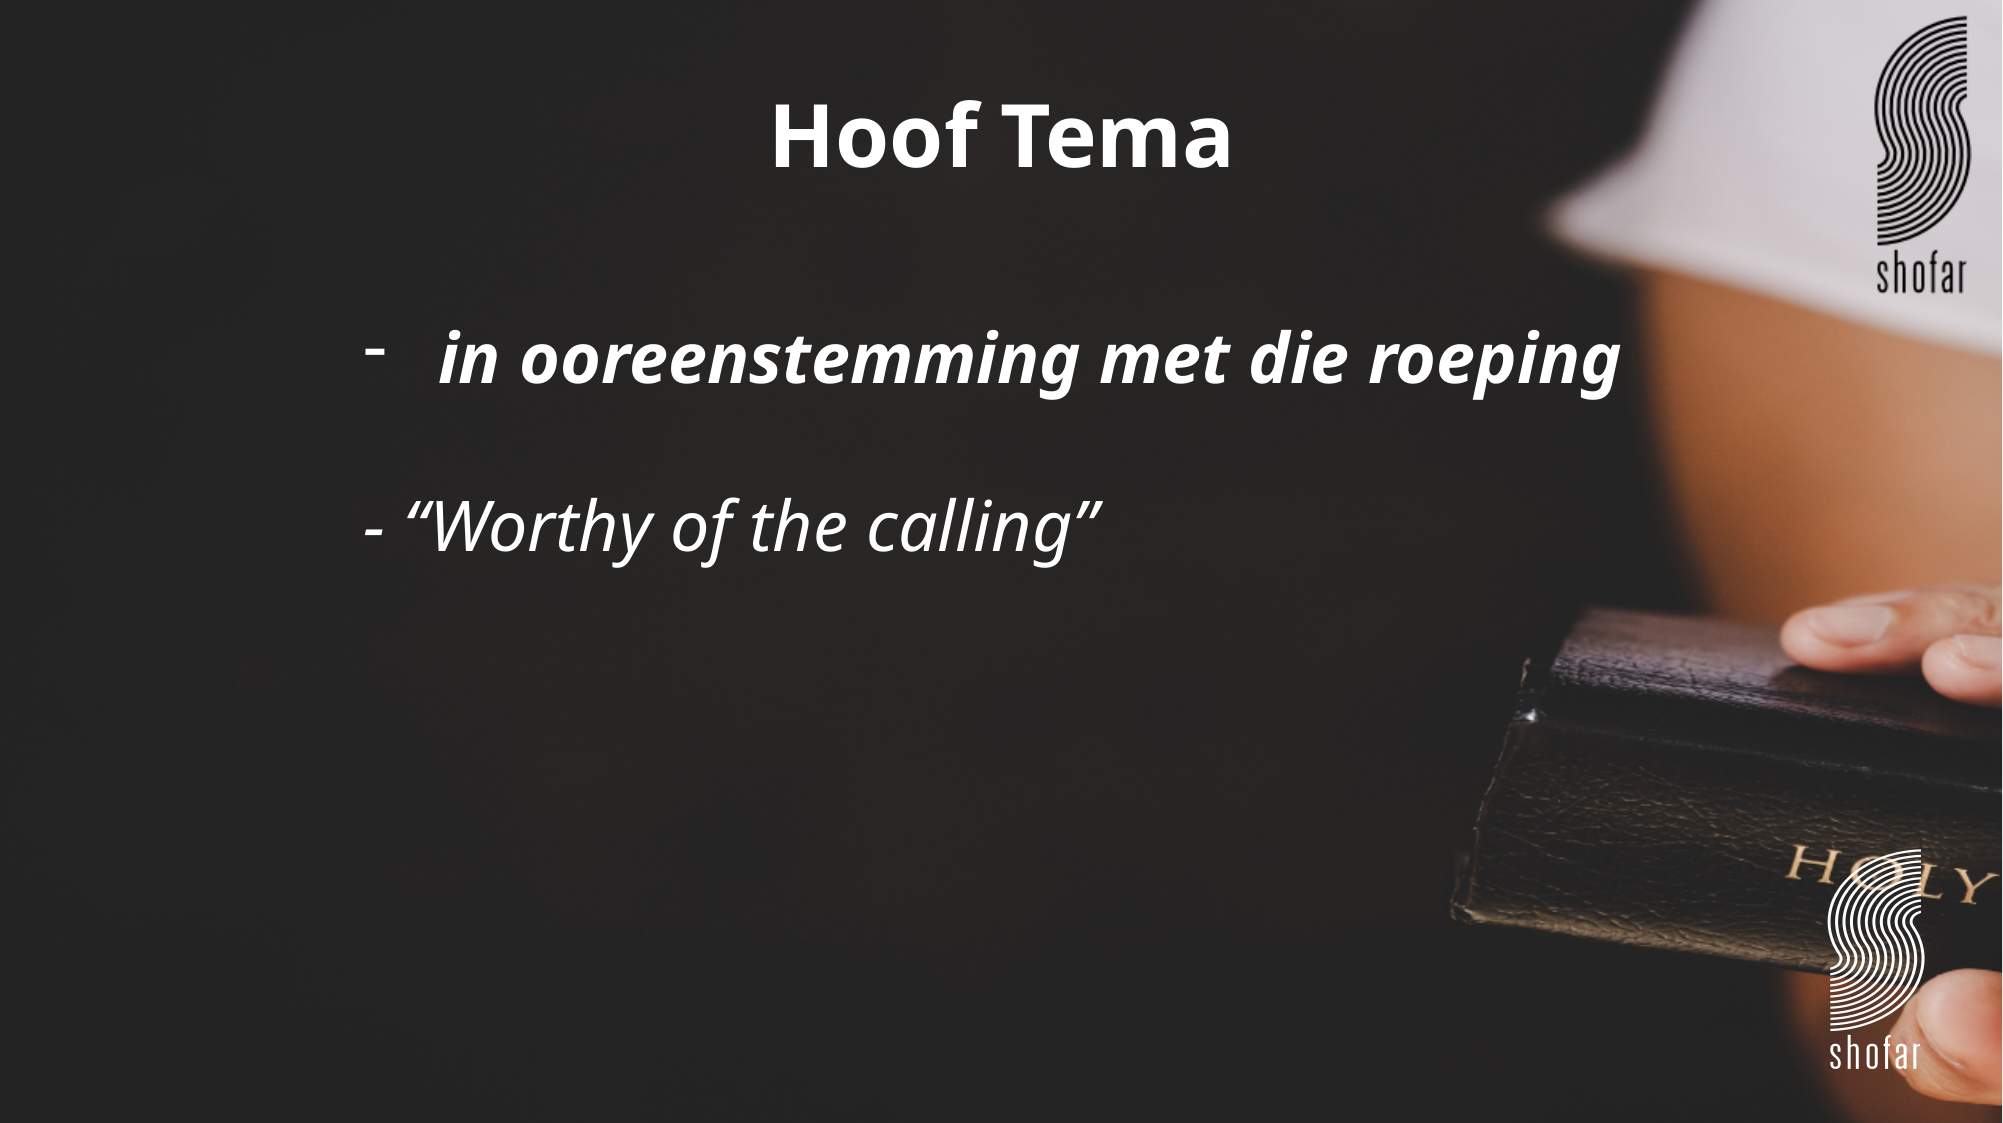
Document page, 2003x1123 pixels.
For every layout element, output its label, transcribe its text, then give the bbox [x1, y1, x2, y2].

text_box Hoof Tema [277, 18, 1728, 261]
text_box in ooreenstemming met die roeping - “Worthy of the calling” [356, 221, 1646, 574]
picture [0, 0, 2003, 1123]
